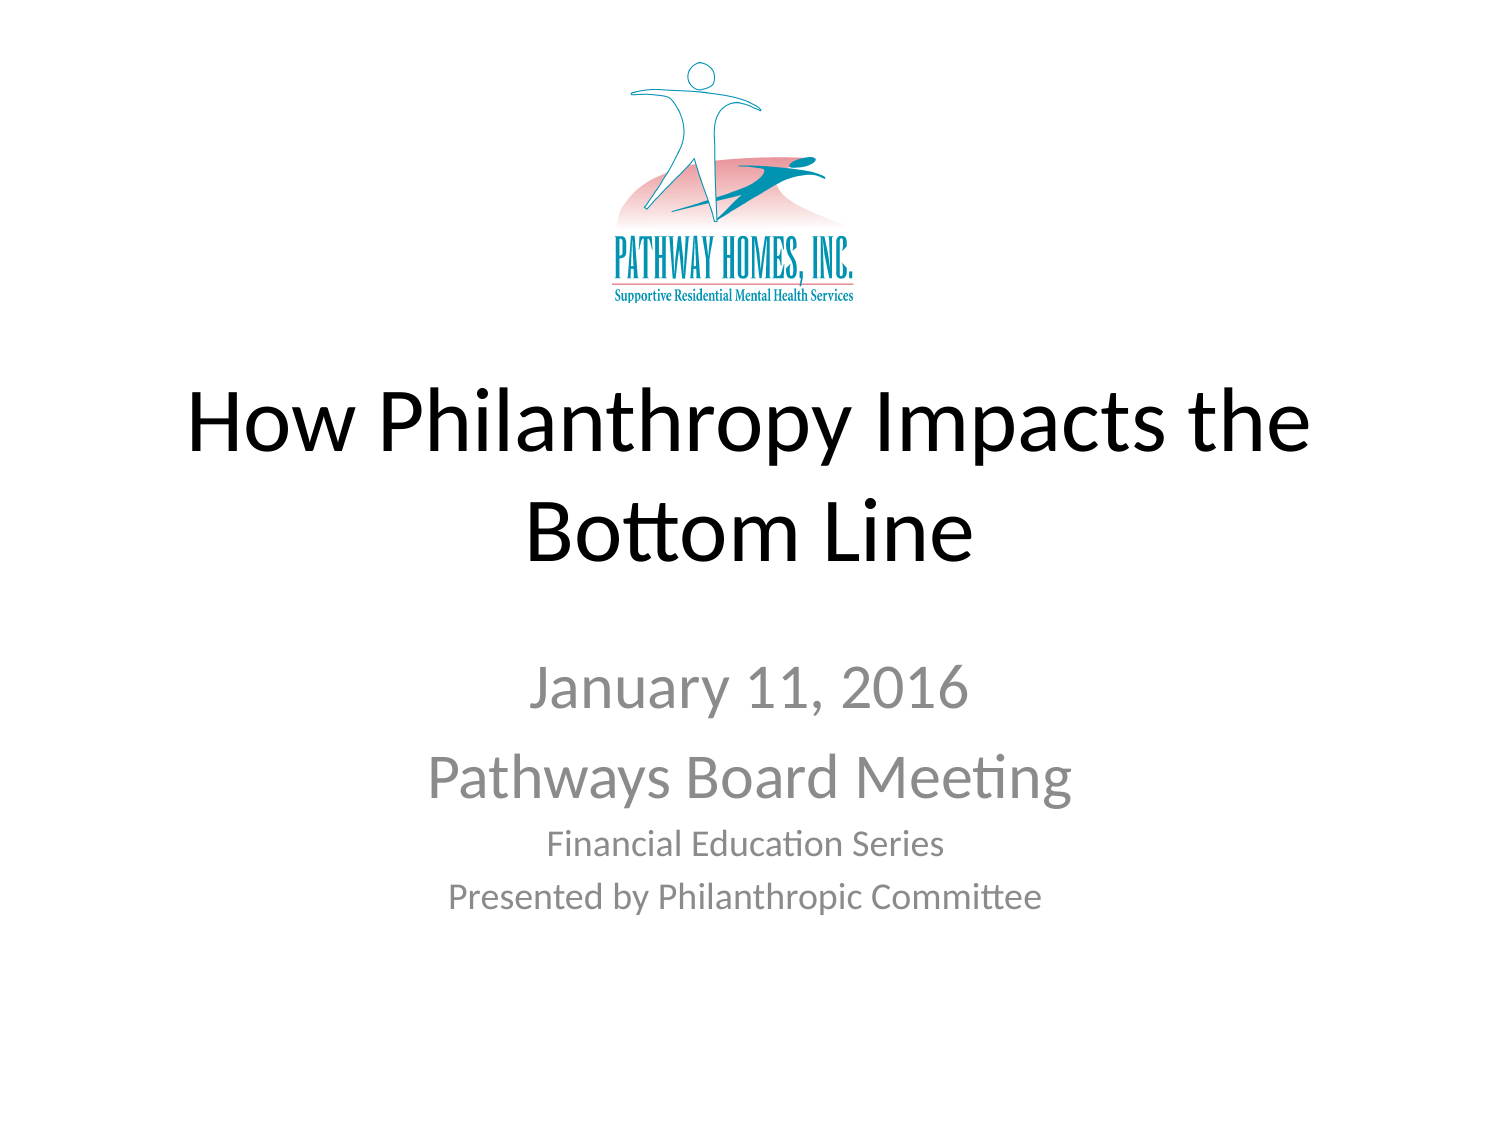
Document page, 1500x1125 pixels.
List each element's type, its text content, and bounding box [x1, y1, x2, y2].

subtitle January 11, 2016 Pathways Board Meeting Financial Education Series Presented by Philanthropic Committee [225, 637, 1275, 925]
title How Philanthropy Impacts the Bottom Line [112, 349, 1388, 591]
picture [612, 62, 855, 303]
